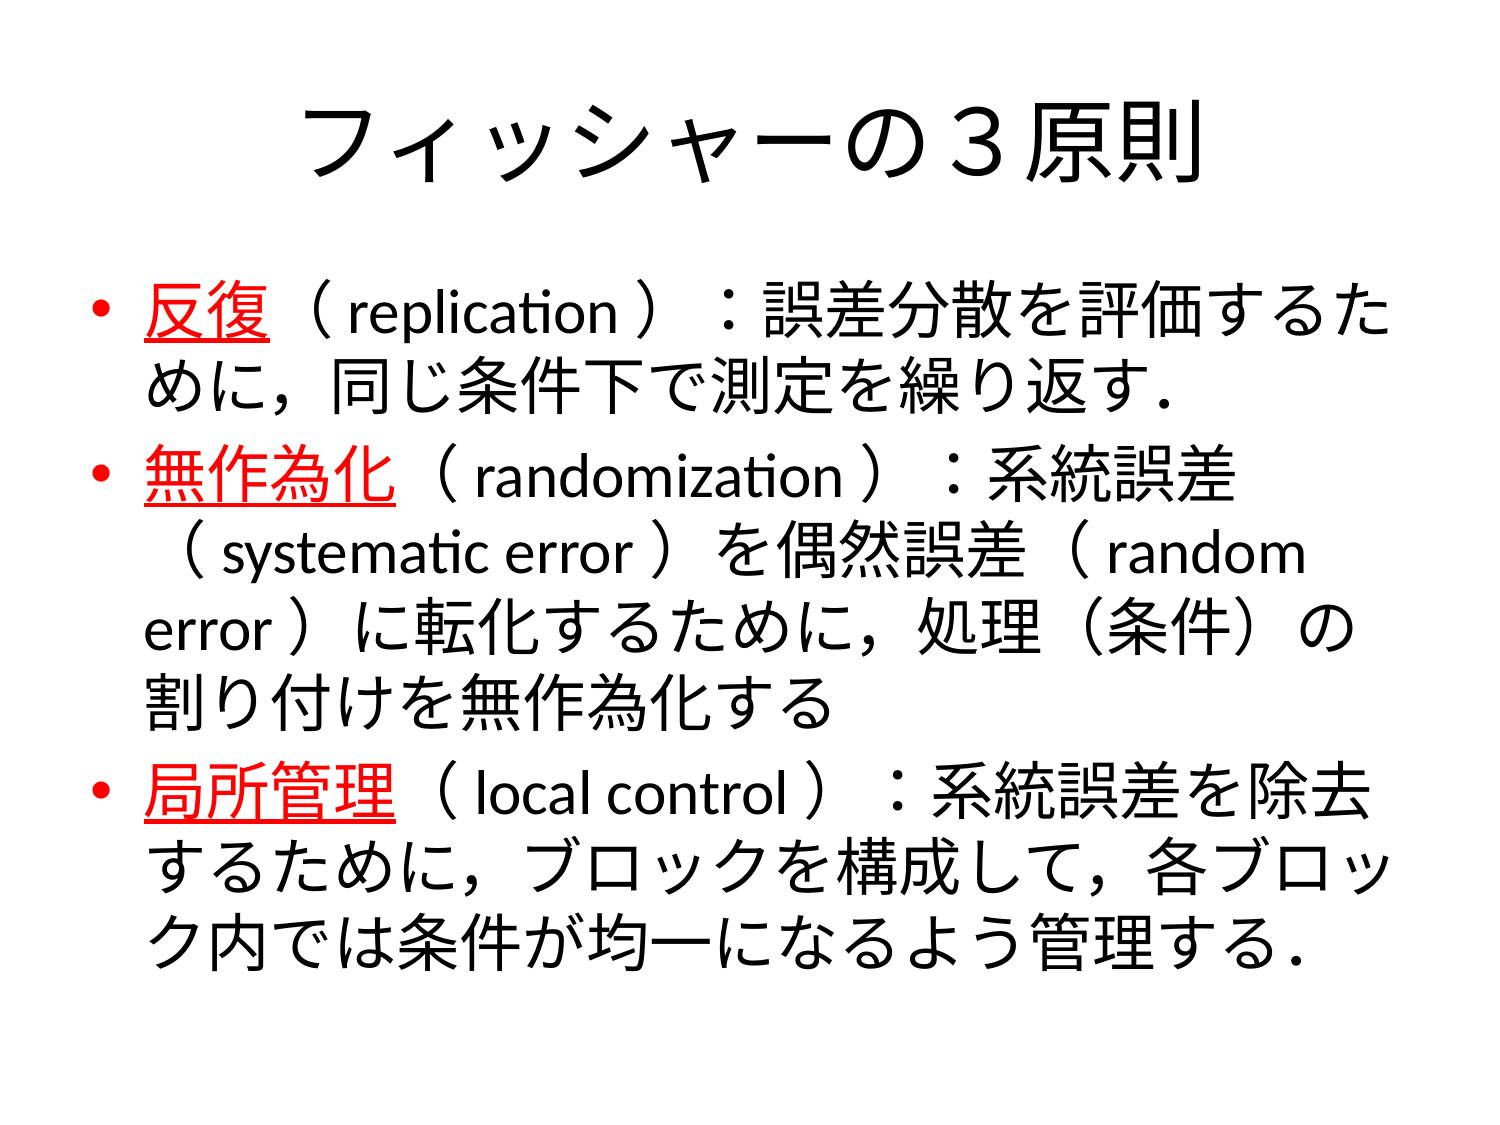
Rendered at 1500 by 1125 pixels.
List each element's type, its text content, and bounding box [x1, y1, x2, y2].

title フィッシャーの３原則 [75, 45, 1425, 233]
list 反復（replication）：誤差分散を評価するために，同じ条件下で測定を繰り返す． 無作為化（randomization）：系統誤差（systematic error）を偶然誤差（random error）に転化するために，処理（条件）の割り付けを無作為化する 局所管理（local control）：系統誤差を除去するために，ブロックを構成して，各ブロック内では条件が均一になるよう管理する． [75, 262, 1425, 1005]
